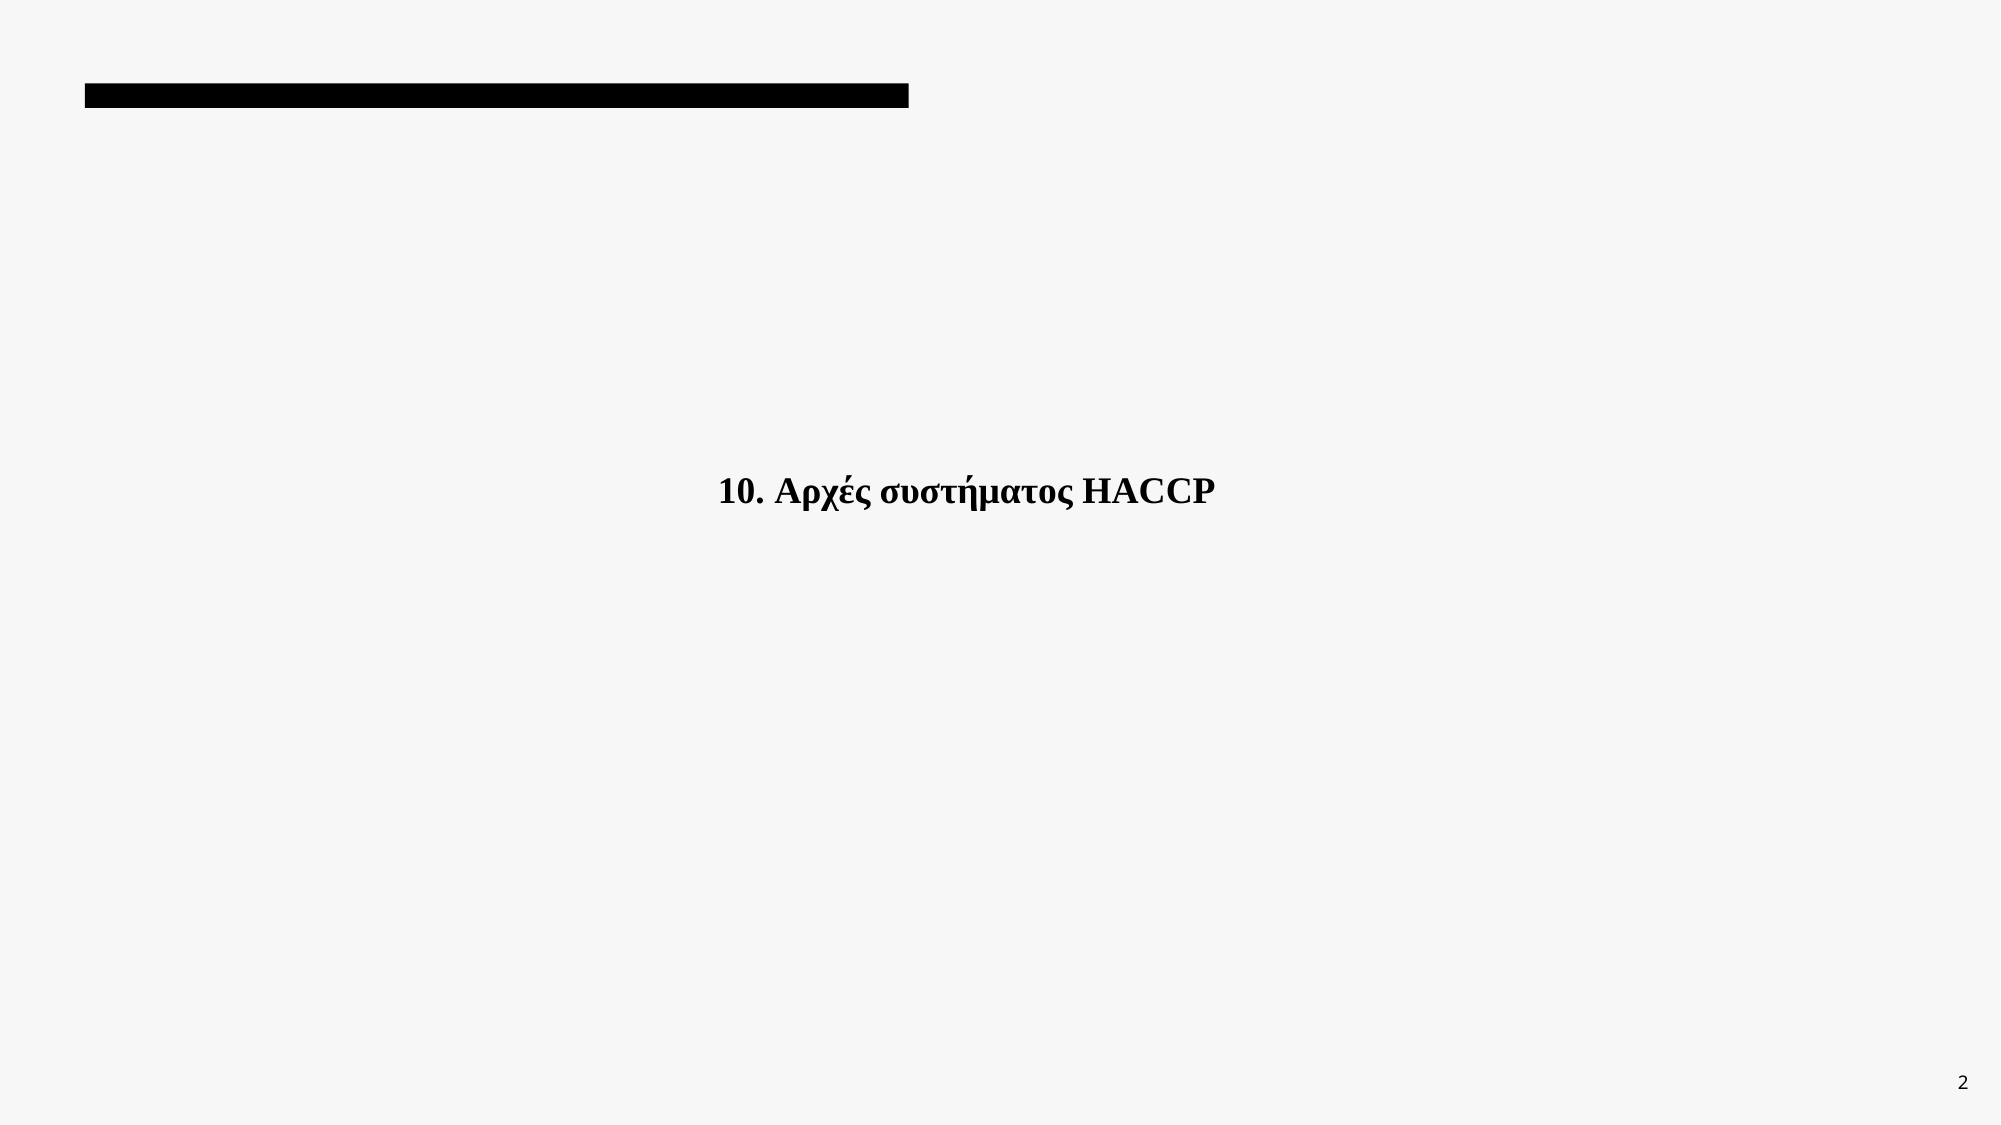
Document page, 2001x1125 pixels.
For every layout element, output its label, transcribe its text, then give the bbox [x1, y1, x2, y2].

title 10. Αρχές συστήματος HACCP [702, 458, 1265, 542]
slide_number 2 [1879, 1053, 1984, 1114]
